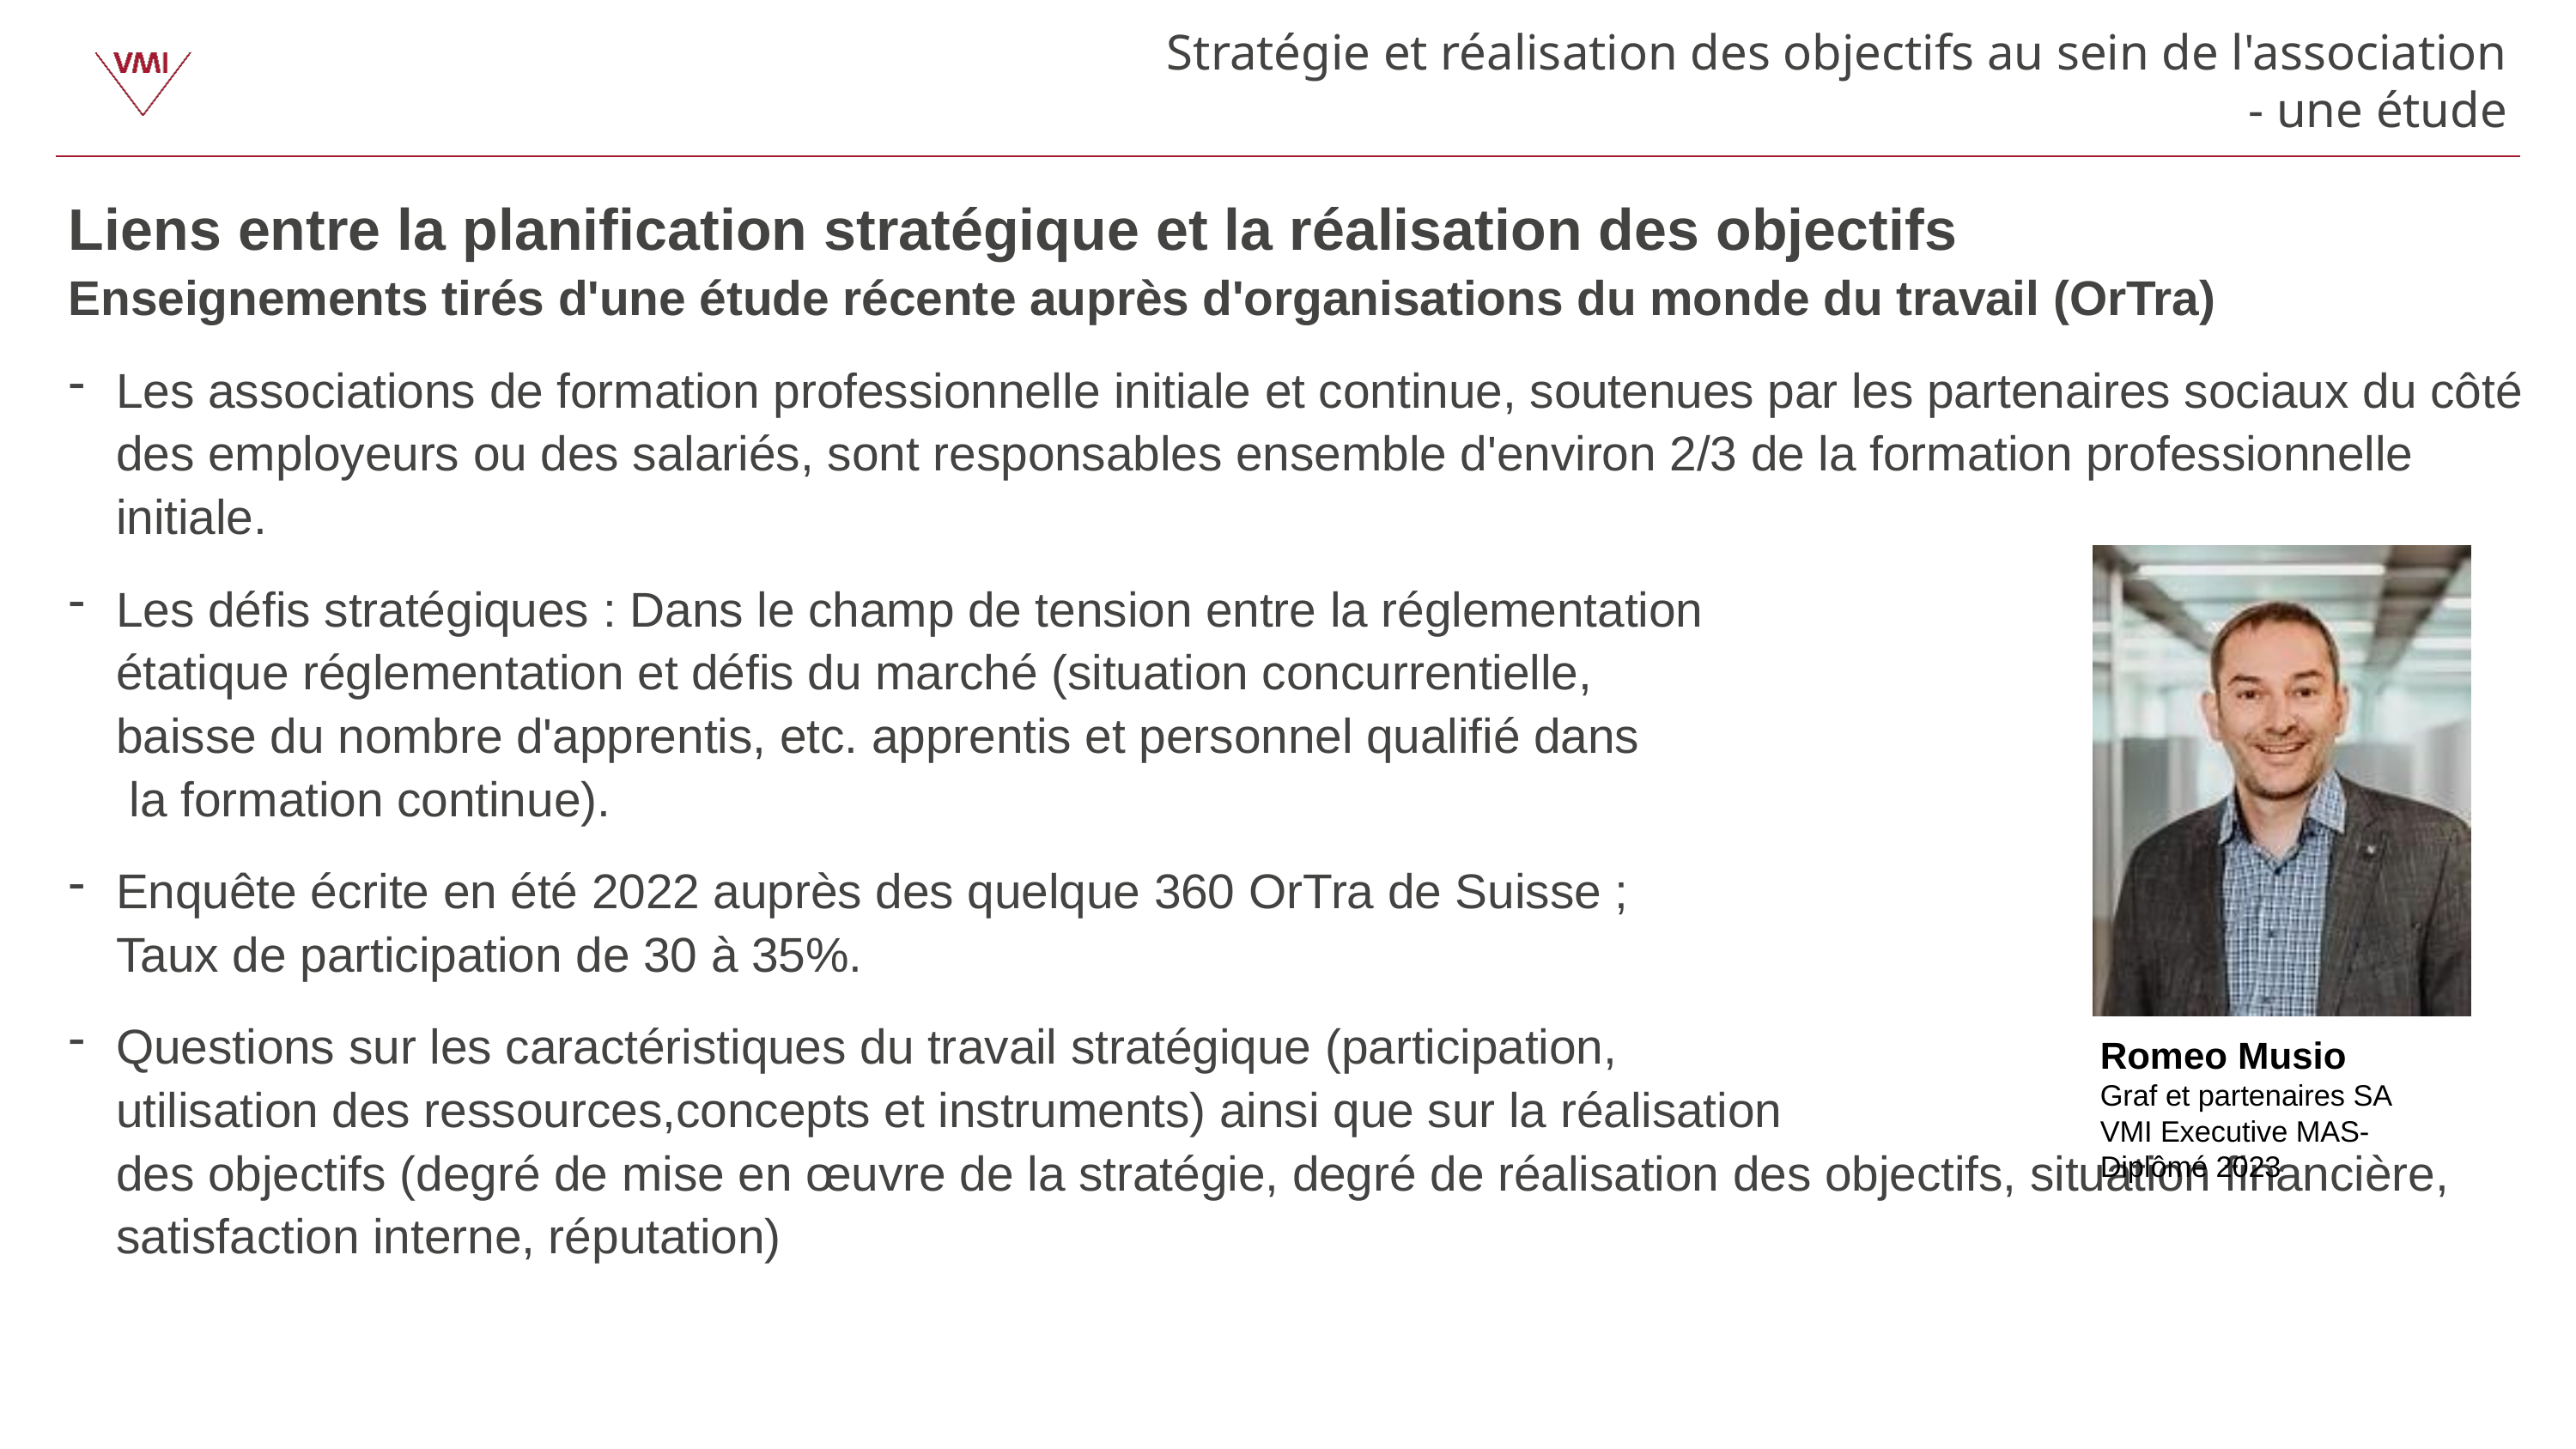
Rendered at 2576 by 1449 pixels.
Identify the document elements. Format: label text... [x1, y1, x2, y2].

list Stratégie et réalisation des objectifs au sein de l'association - une étude [1145, 0, 2521, 159]
picture [76, 33, 210, 136]
list Liens entre la planification stratégique et la réalisation des objectifs Enseignements tirés d'une étude récente auprès d'organisations du monde du travail (OrTra) Les associations de formation professionnelle initiale et continue, soutenues par les partenaires sociaux du côté des employeurs ou des salariés, sont responsables ensemble d'environ 2/3 de la formation professionnelle initiale. Les défis stratégiques : Dans le champ de tension entre la réglementation étatique réglementation et défis du marché (situation concurrentielle, baisse du nombre d'apprentis, etc. apprentis et personnel qualifié dans la formation continue). Enquête écrite en été 2022 auprès des quelque 360 OrTra de Suisse ; Taux de participation de 30 à 35%. Questions sur les caractéristiques du travail stratégique (participation, utilisation des ressources,concepts et instruments) ainsi que sur la réalisation des objectifs (degré de mise en œuvre de la stratégie, degré de réalisation des objectifs, situation financière, satisfaction interne, réputation) [55, 179, 2555, 1276]
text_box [2085, 545, 2471, 1192]
